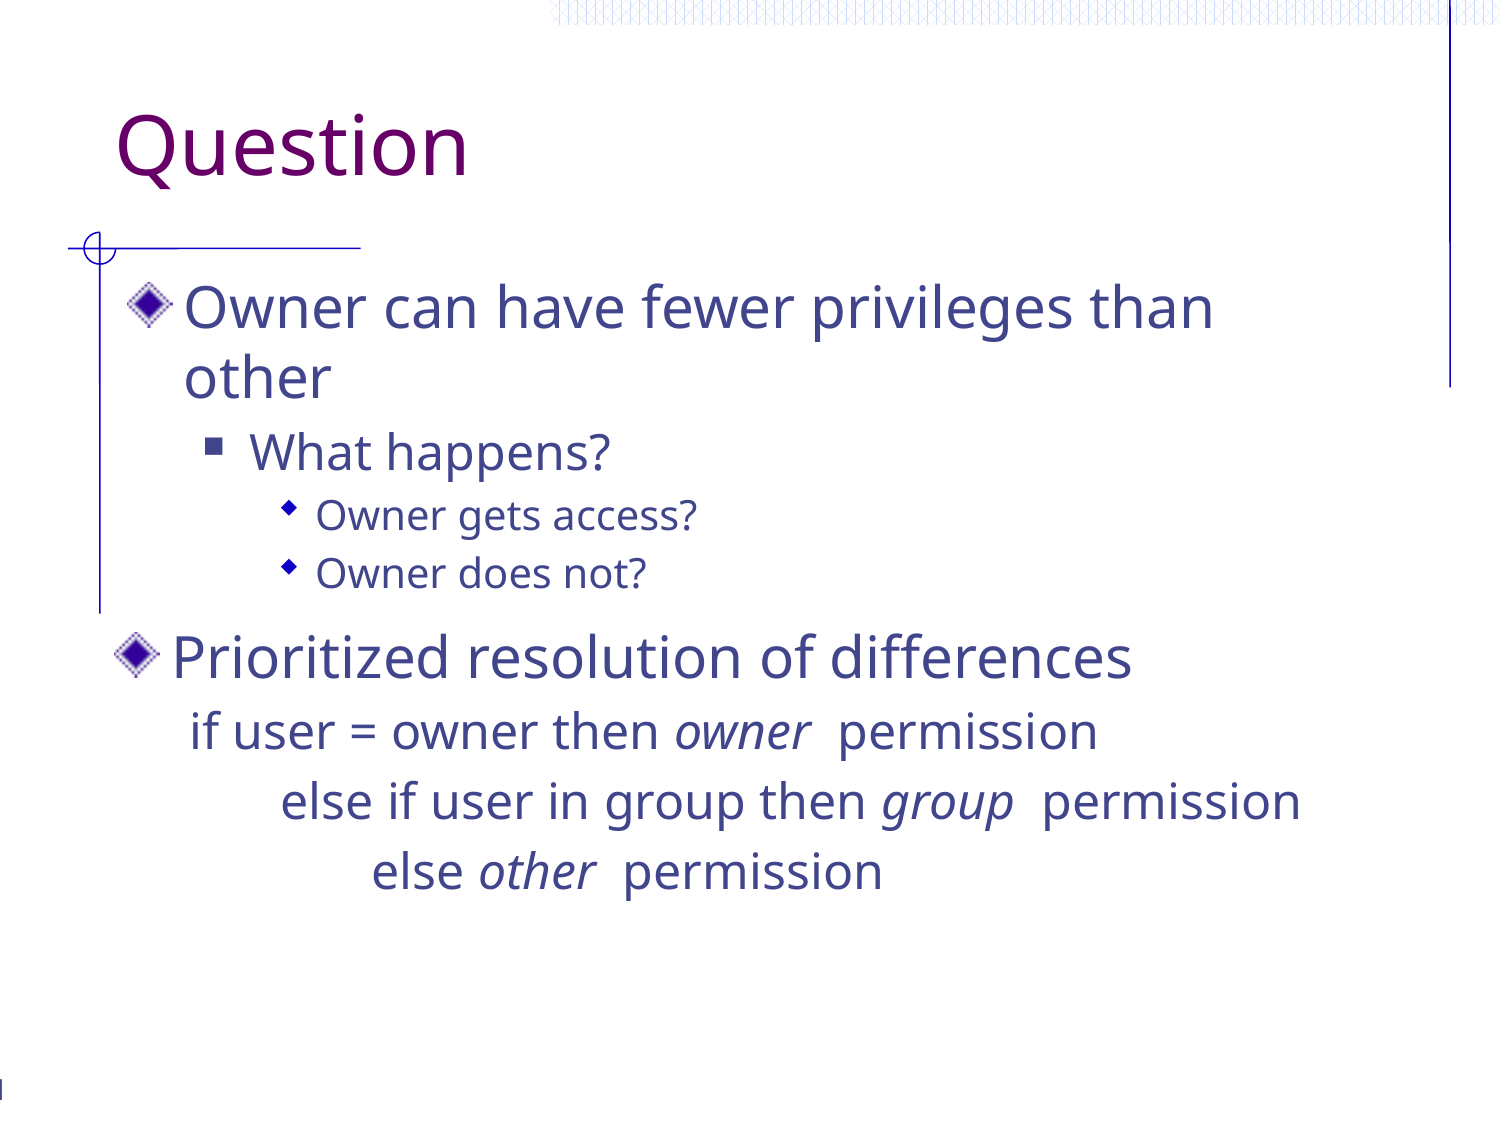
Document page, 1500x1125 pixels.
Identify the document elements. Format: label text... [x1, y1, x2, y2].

text_box Prioritized resolution of differences if user = owner then owner permission else if user in group then group permission else other permission [99, 612, 1388, 913]
title Question [99, 49, 1376, 201]
picture [114, 632, 160, 678]
picture [127, 282, 173, 328]
list Owner can have fewer privileges than other What happens? Owner gets access? Owner does not? [112, 262, 1388, 579]
